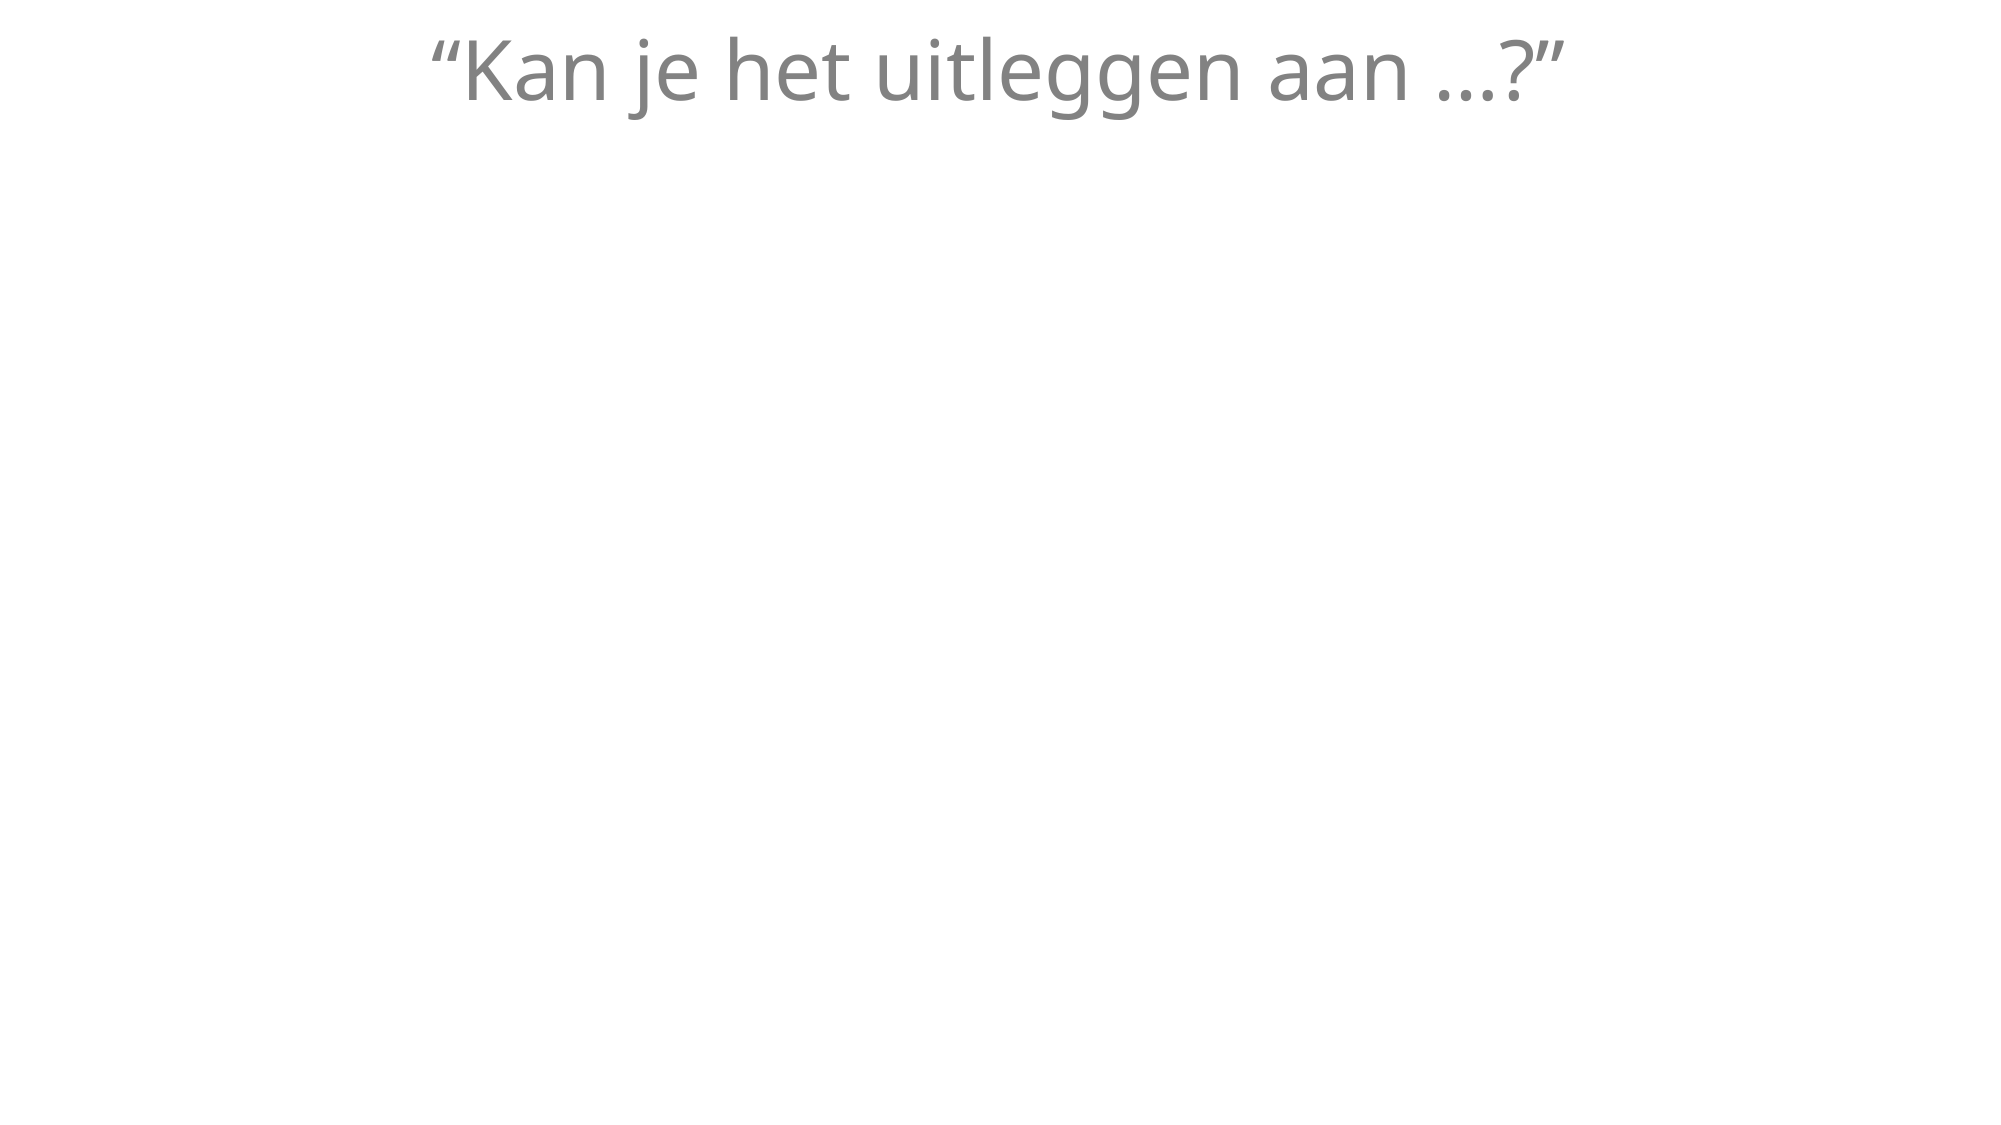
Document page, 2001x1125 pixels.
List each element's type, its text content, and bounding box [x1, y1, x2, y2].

text_box “Kan je het uitleggen aan …?” [118, 9, 1880, 125]
